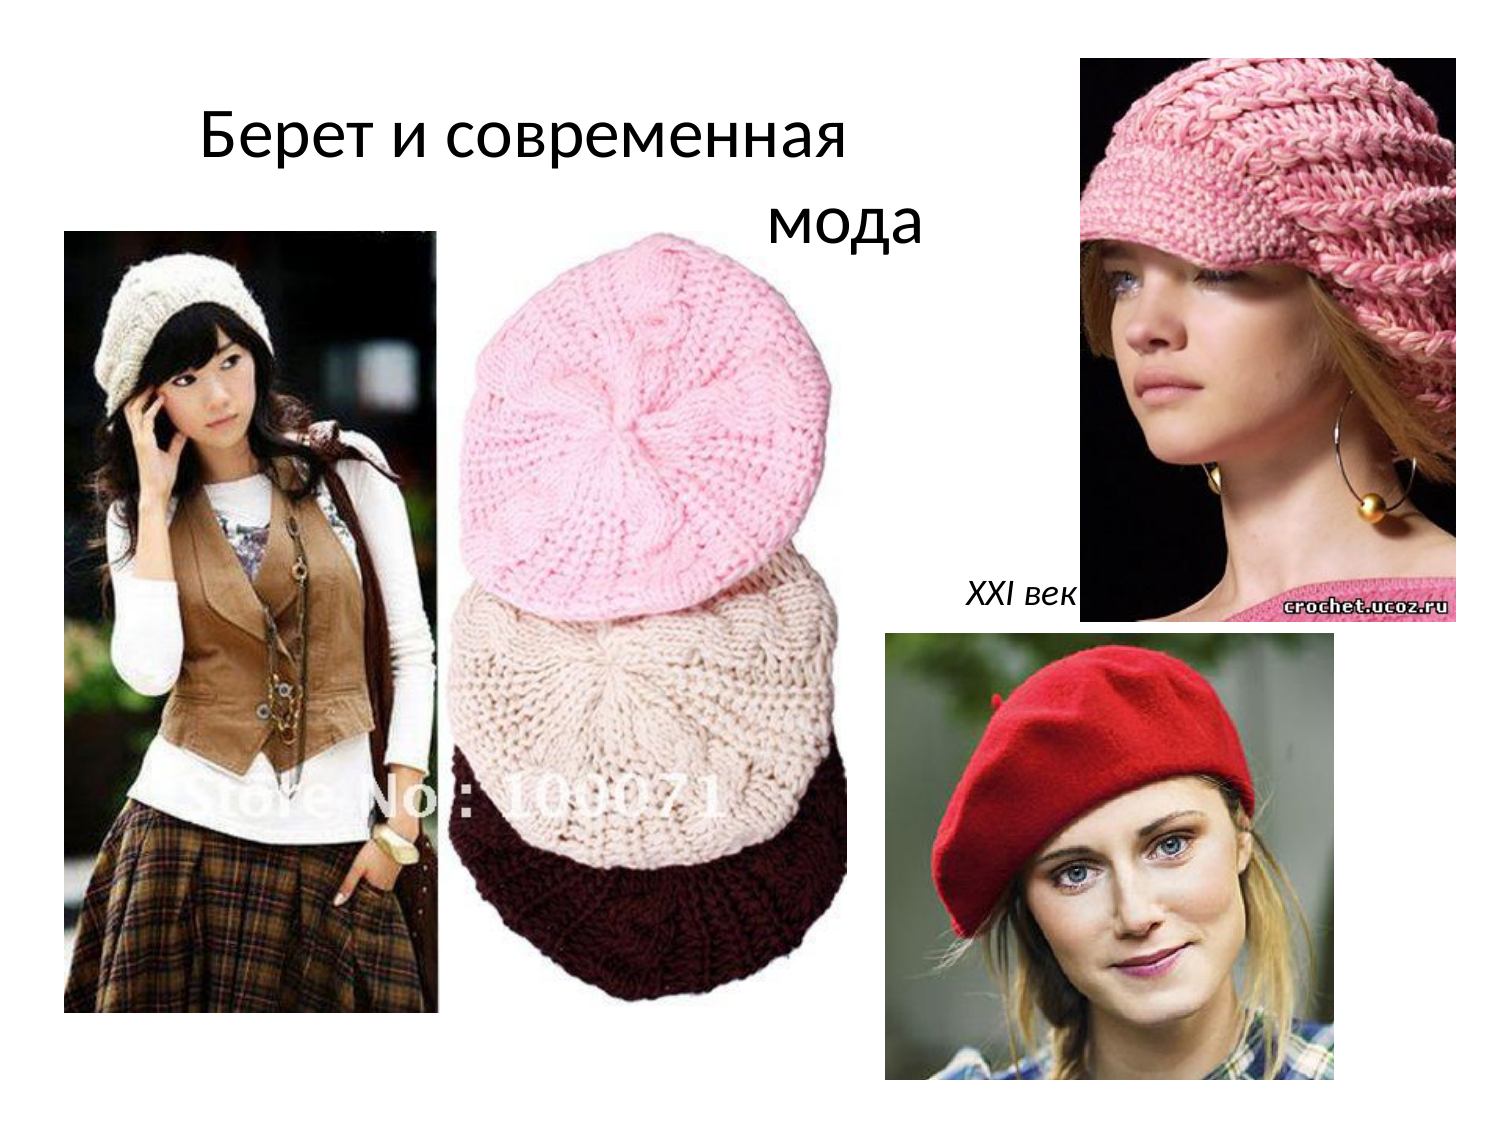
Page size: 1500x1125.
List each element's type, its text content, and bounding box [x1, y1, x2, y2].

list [1080, 58, 1456, 622]
picture [64, 231, 847, 1014]
picture [885, 633, 1334, 1080]
title Берет и современная мода [0, 78, 1075, 266]
text_box XXI век [951, 560, 1075, 621]
